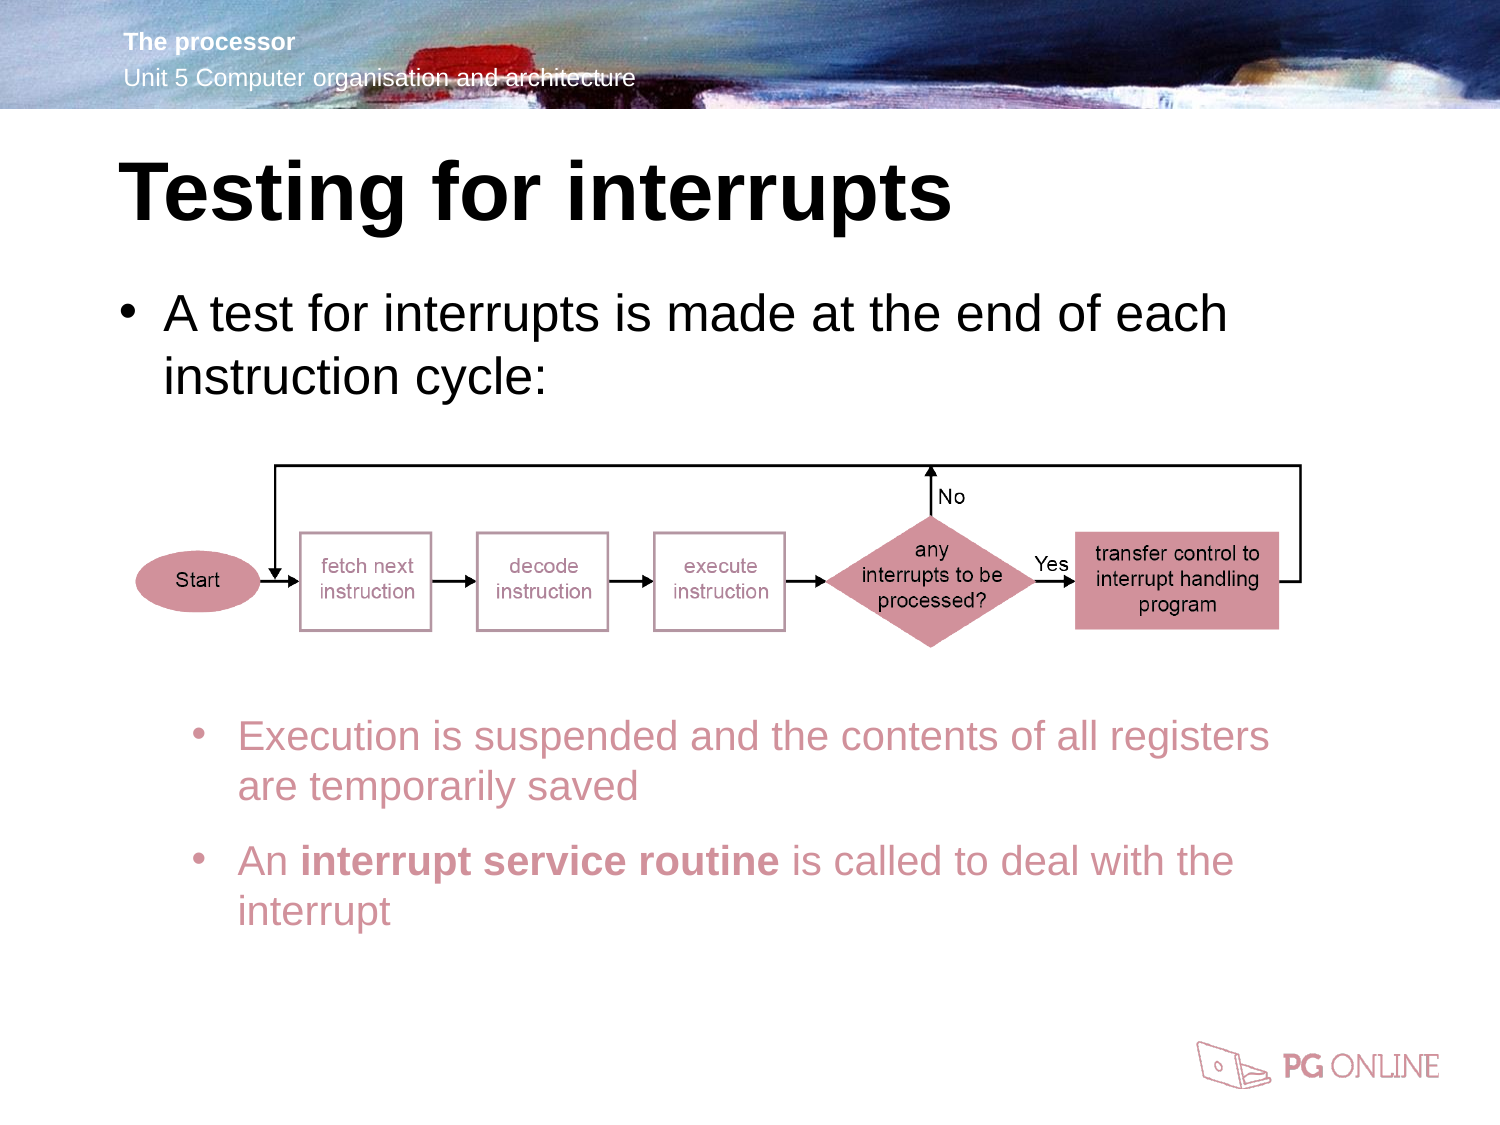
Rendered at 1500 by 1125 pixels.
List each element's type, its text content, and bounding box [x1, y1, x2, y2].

list Testing for interrupts [118, 148, 1401, 259]
list A test for interrupts is made at the end of each instruction cycle: Execution is suspended and the contents of all registers are temporarily saved An interrupt service routine is called to deal with the interrupt [118, 279, 1305, 984]
picture [135, 464, 1302, 649]
picture [0, 0, 1500, 109]
